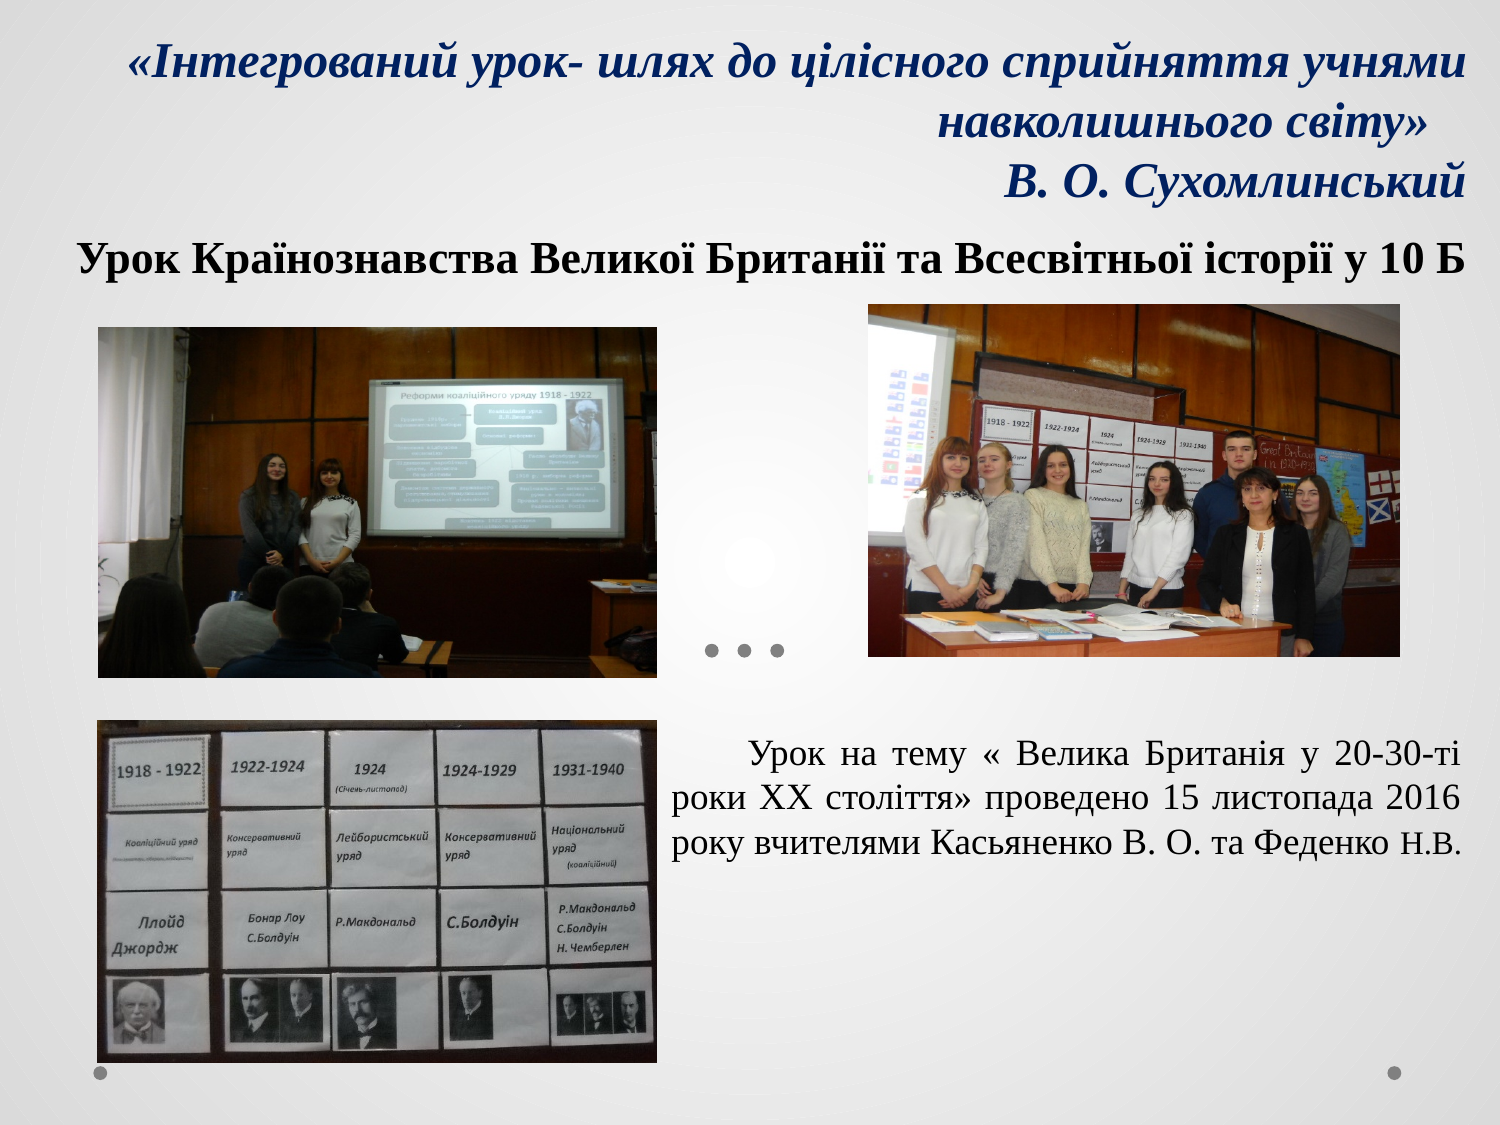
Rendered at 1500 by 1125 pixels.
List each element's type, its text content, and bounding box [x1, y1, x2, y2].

title «Інтегрований урок- шлях до цілісного сприйняття учнями навколишнього світу» В. О. Сухомлинський Урок Країнознавства Великої Британії та Всесвітньої історії у 10 Б [17, 19, 1483, 350]
picture [97, 720, 658, 1064]
list Урок на тему « Велика Британія у 20-30-ті роки ХХ століття» проведено 15 листопада 2016 року вчителями Касьяненко В. О. та Феденко Н.В. [660, 720, 1477, 965]
picture [867, 304, 1400, 658]
picture [97, 326, 657, 678]
